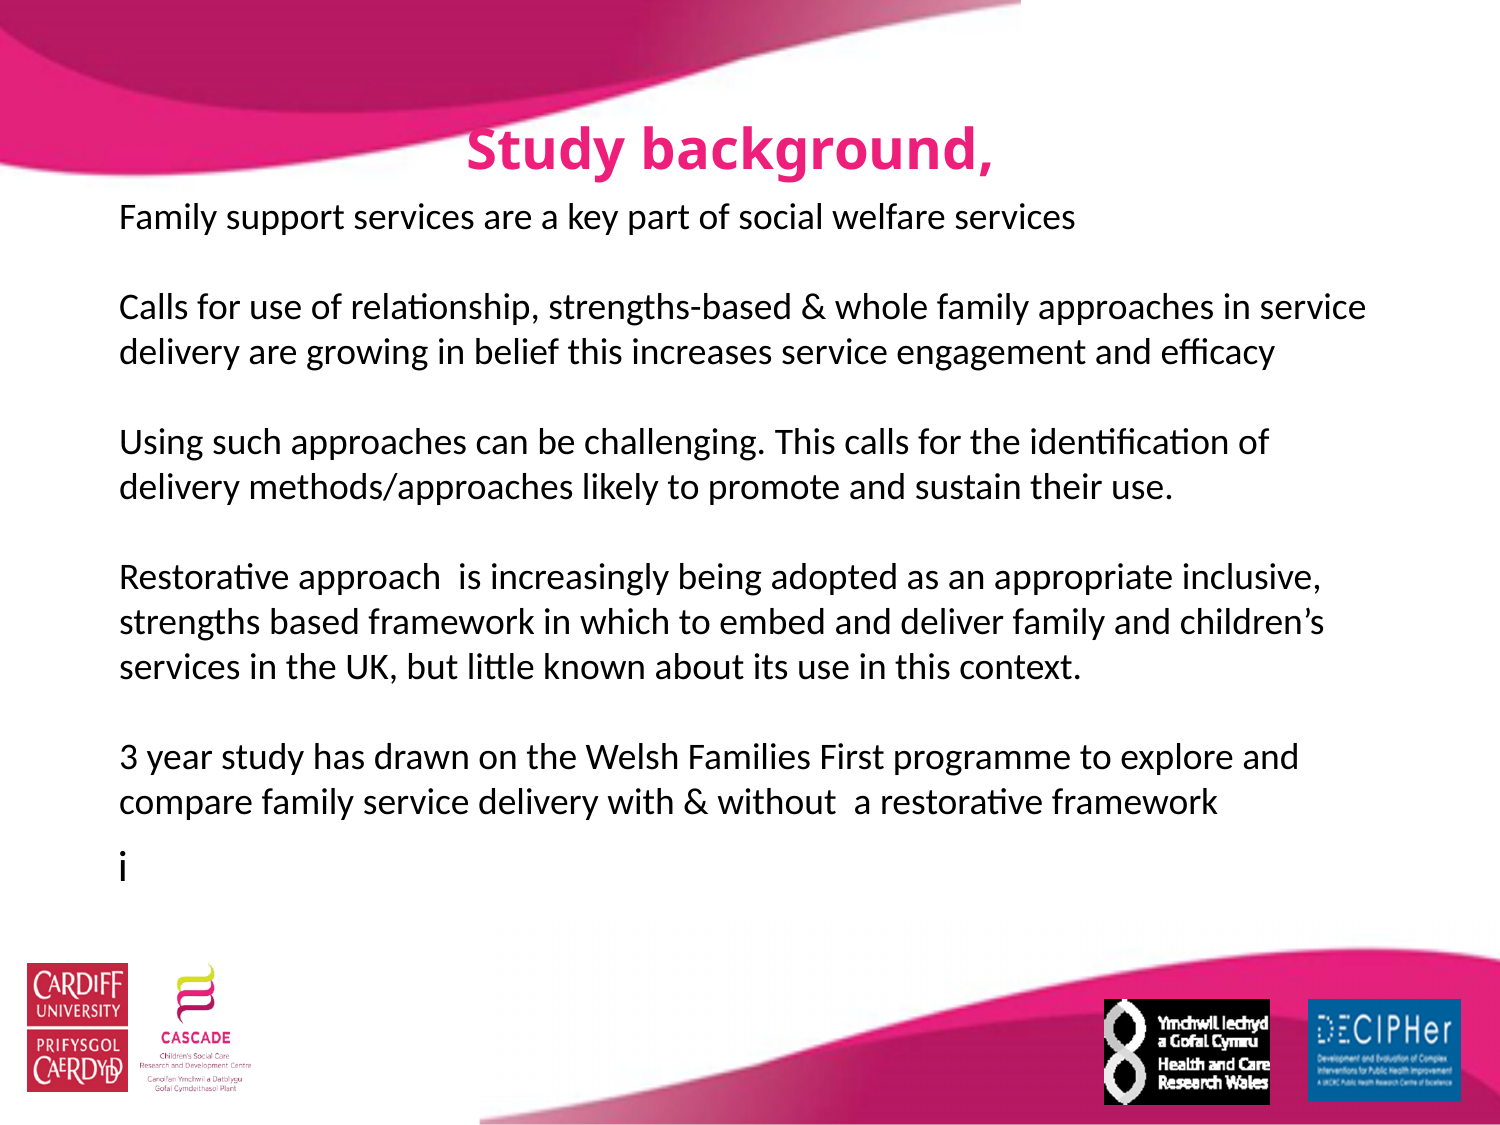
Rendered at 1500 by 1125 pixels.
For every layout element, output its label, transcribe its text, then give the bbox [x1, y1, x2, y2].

title Study background, [90, 113, 1385, 276]
text_box Family support services are a key part of social welfare services Calls for use of relationship, strengths-based & whole family approaches in service delivery are growing in belief this increases service engagement and efficacy Using such approaches can be challenging. This calls for the identification of delivery methods/approaches likely to promote and sustain their use. Restorative approach is increasingly being adopted as an appropriate inclusive, strengths based framework in which to embed and deliver family and children’s services in the UK, but little known about its use in this context. 3 year study has drawn on the Welsh Families First programme to explore and compare family service delivery with & without a restorative framework [104, 184, 1400, 830]
picture [481, 920, 1500, 1124]
picture [27, 963, 128, 1092]
picture [0, 0, 1021, 207]
list i [103, 835, 1397, 1014]
picture [140, 1014, 251, 1092]
